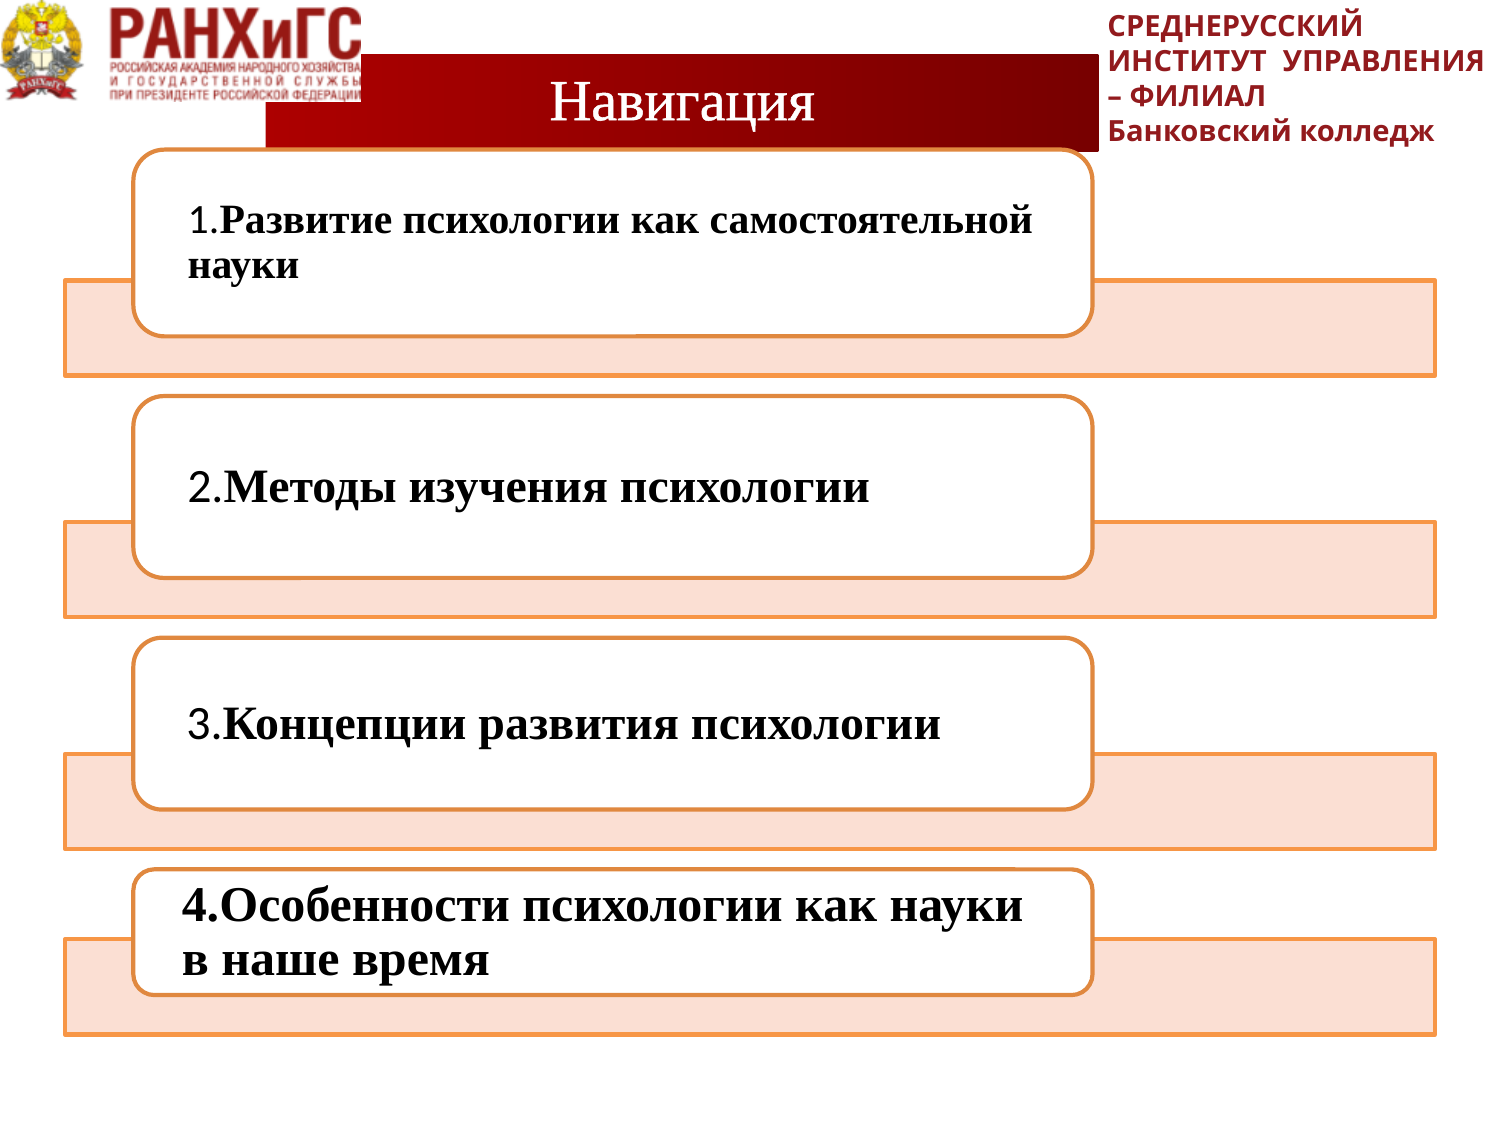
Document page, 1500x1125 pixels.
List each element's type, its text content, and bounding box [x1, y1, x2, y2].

text_box СРЕДНЕРУССКИЙ ИНСТИТУТ УПРАВЛЕНИЯ – ФИЛИАЛ Банковский колледж [1092, 0, 1500, 155]
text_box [64, 136, 1436, 1047]
picture [0, 0, 361, 102]
text_box Навигация [265, 54, 1092, 135]
